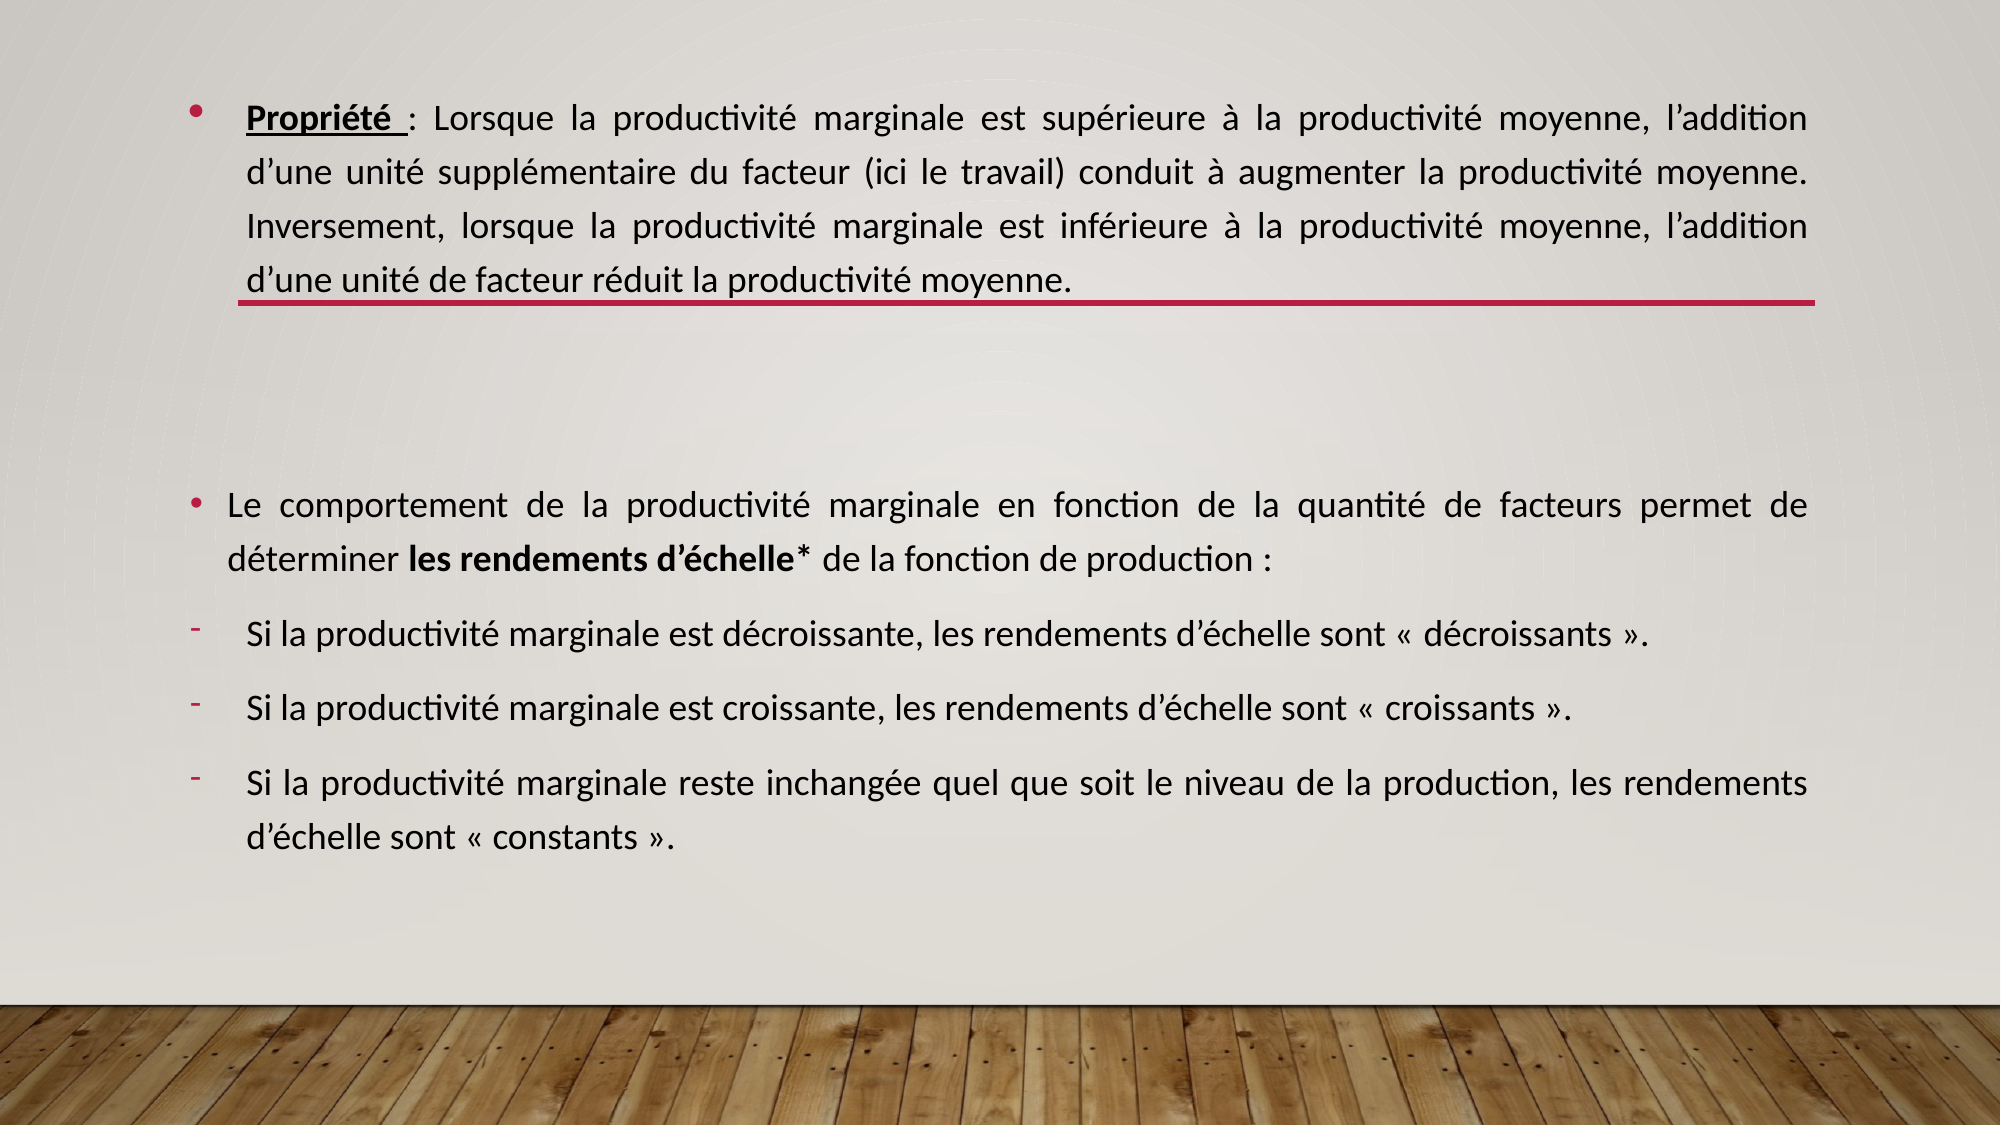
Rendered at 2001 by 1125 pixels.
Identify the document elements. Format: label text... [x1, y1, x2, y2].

list Propriété : Lorsque la productivité marginale est supérieure à la productivité moyenne, l’addition d’une unité supplémentaire du facteur (ici le travail) conduit à augmenter la productivité moyenne. Inversement, lorsque la productivité marginale est inférieure à la productivité moyenne, l’addition d’une unité de facteur réduit la productivité moyenne. Le comportement de la productivité marginale en fonction de la quantité de facteurs permet de déterminer les rendements d’échelle* de la fonction de production : Si la productivité marginale est décroissante, les rendements d’échelle sont « décroissants ». Si la productivité marginale est croissante, les rendements d’échelle sont « croissants ». Si la productivité marginale reste inchangée quel que soit le niveau de la production, les rendements d’échelle sont « constants ». [174, 76, 1825, 990]
picture [0, 1005, 2000, 1125]
